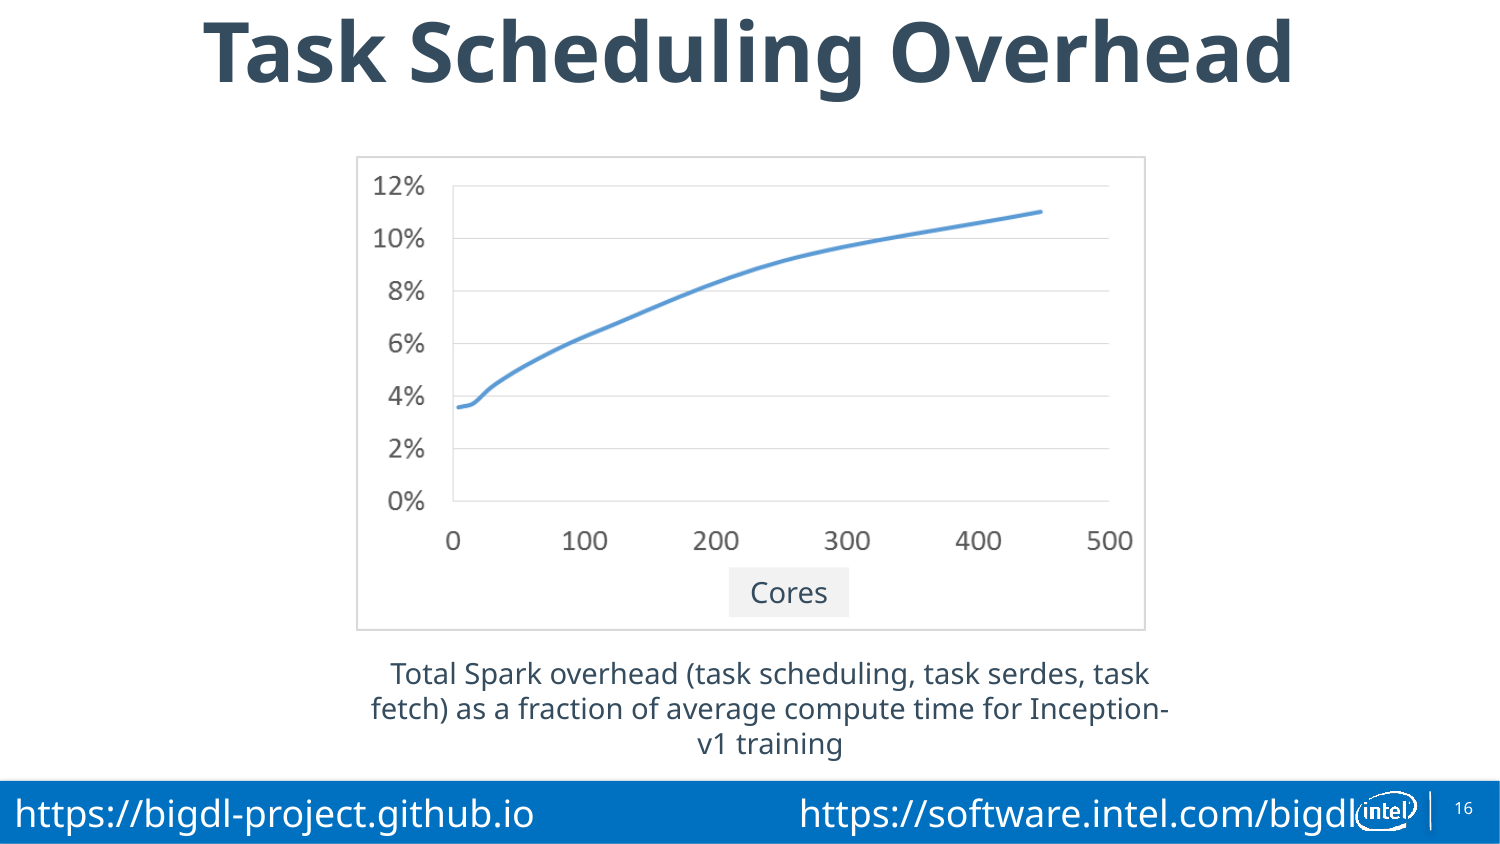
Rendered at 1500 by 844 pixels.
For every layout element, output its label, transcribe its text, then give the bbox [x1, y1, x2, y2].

picture [356, 155, 1147, 631]
title Task Scheduling Overhead [74, 0, 1425, 142]
slide_number 16 [1123, 786, 1474, 832]
text_box Total Spark overhead (task scheduling, task serdes, task fetch) as a fraction of average compute time for Inception-v1 training [342, 647, 1199, 768]
